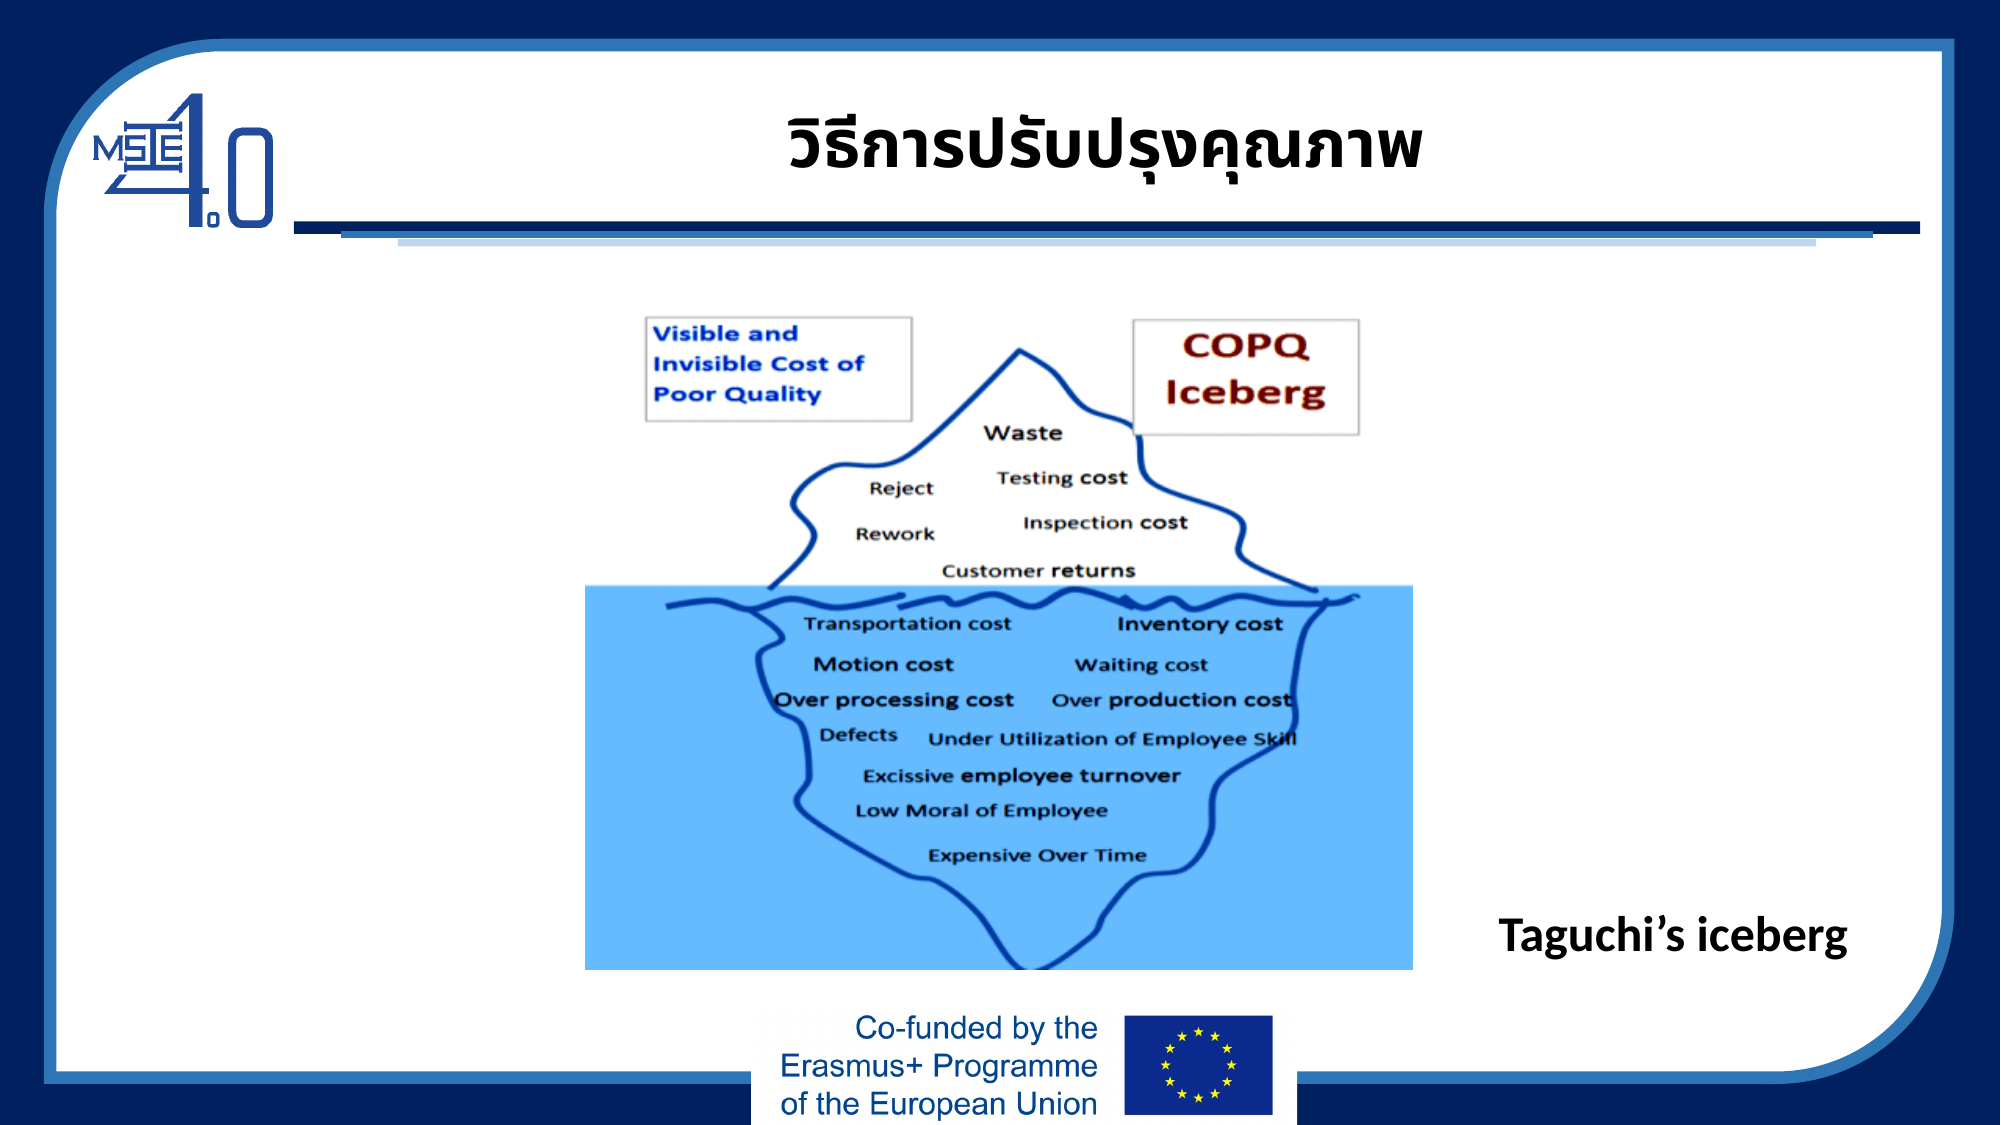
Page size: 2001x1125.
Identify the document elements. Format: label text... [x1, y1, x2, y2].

title วิธีการปรับปรุงคุณภาพ [294, 73, 1921, 220]
picture [751, 1003, 1298, 1125]
text_box Taguchi’s iceberg [1483, 894, 1864, 969]
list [585, 291, 1413, 970]
